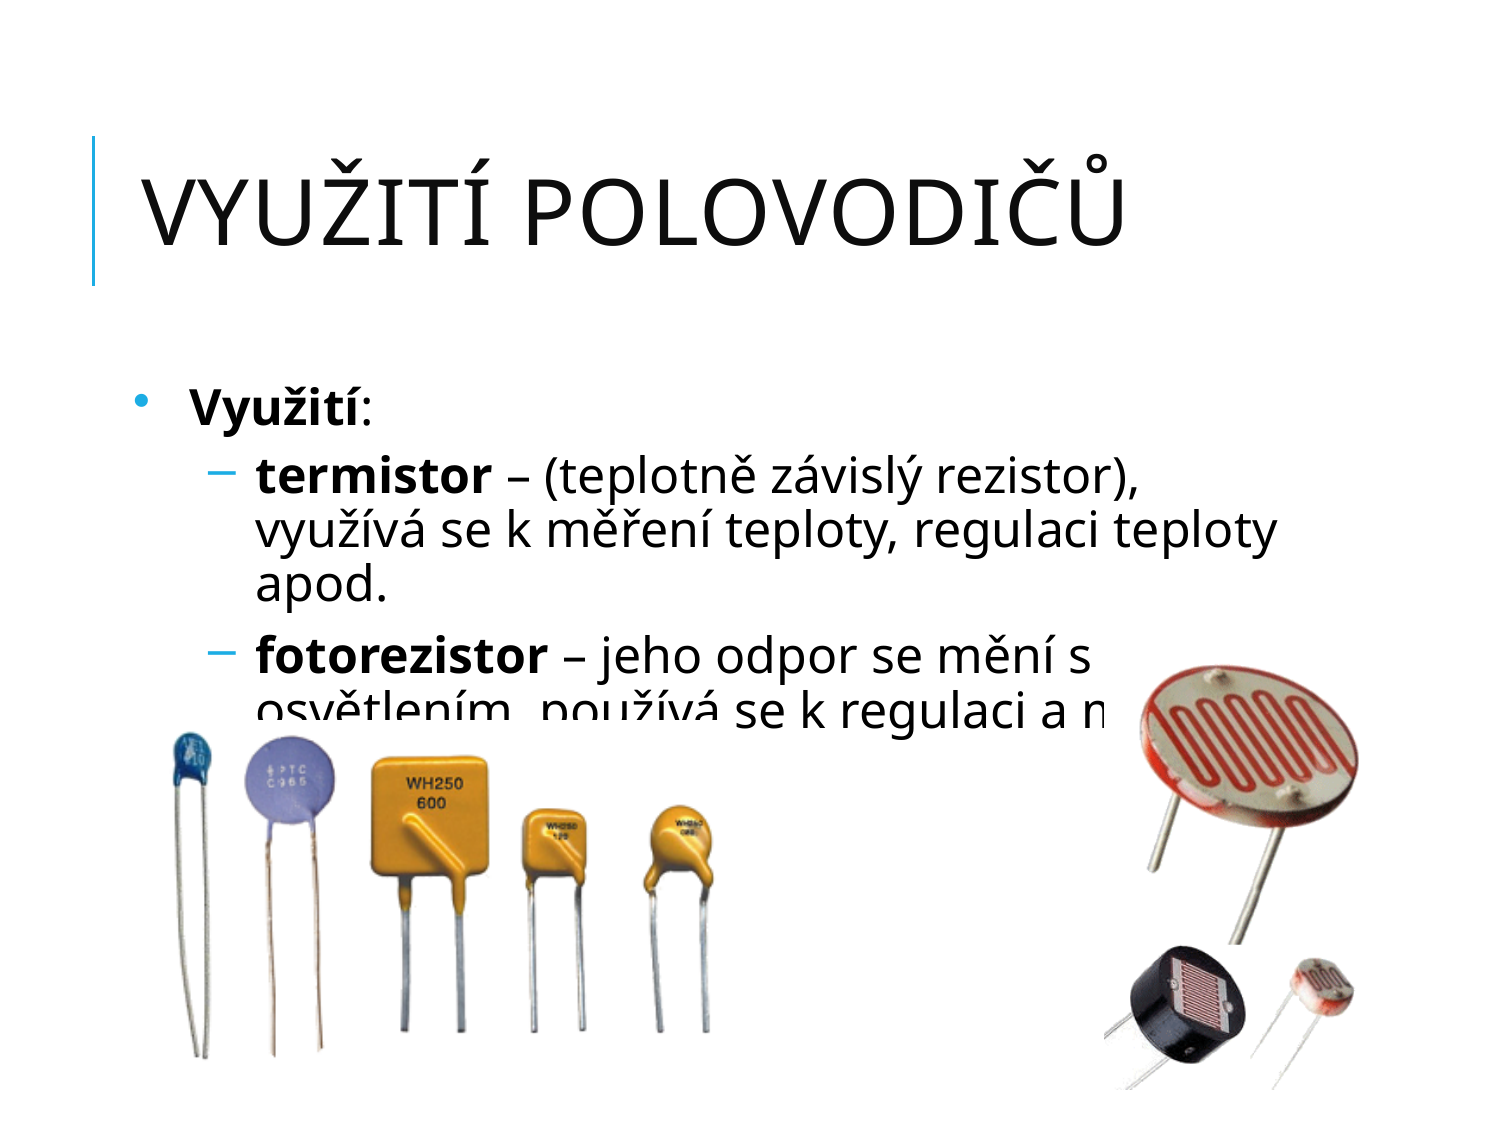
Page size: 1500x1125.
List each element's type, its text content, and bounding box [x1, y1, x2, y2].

list Využití: termistor – (teplotně závislý rezistor), využívá se k měření teploty, regulaci teploty apod. fotorezistor – jeho odpor se mění s osvětlením, používá se k regulaci a měření osvětlení [126, 375, 1322, 1035]
picture [137, 720, 725, 1069]
picture [1104, 645, 1380, 1091]
title Využití polovodičů [126, 96, 1322, 342]
